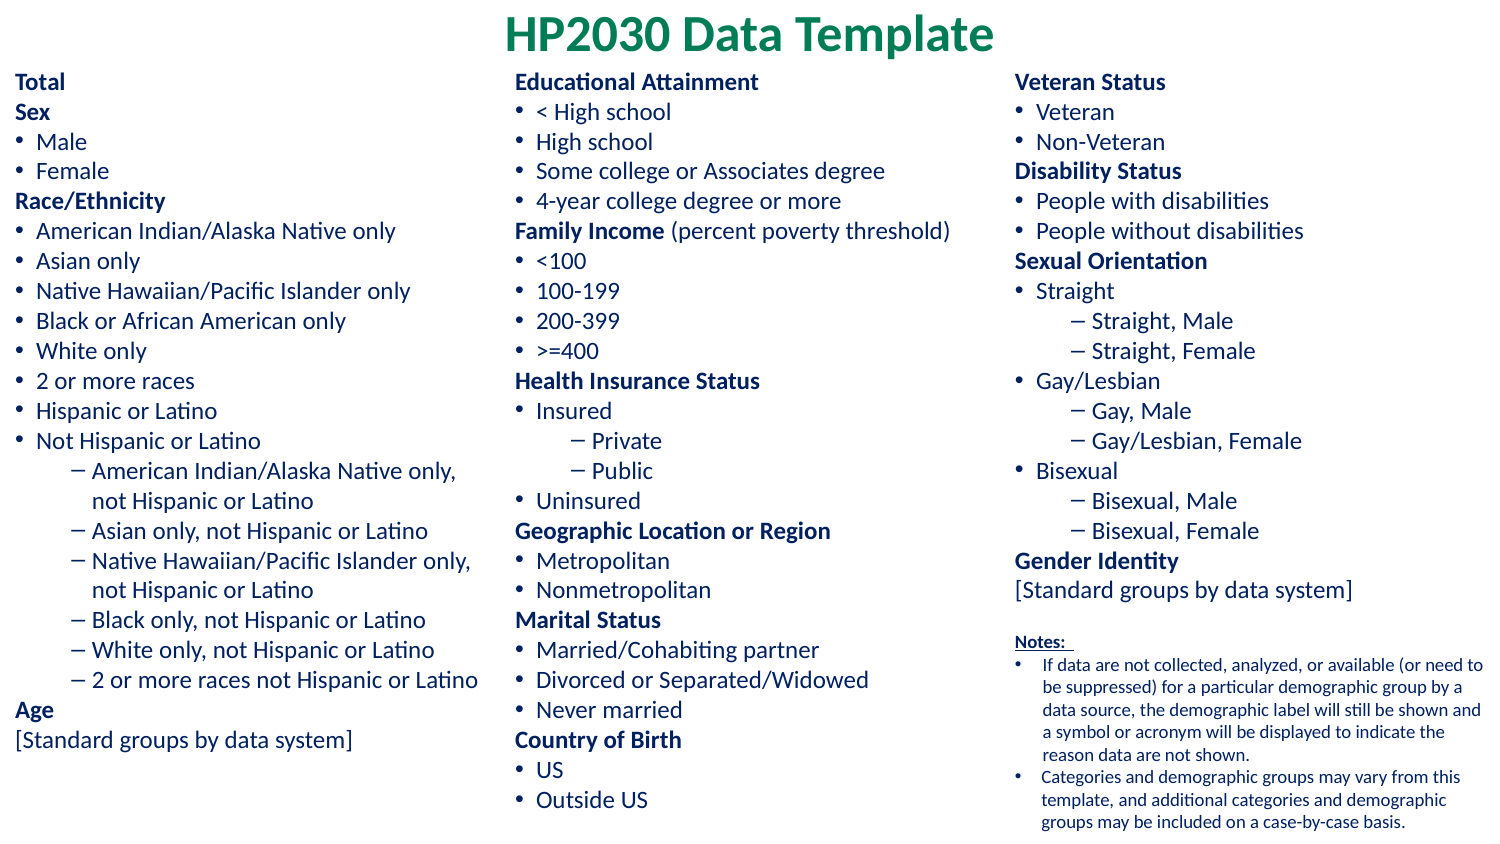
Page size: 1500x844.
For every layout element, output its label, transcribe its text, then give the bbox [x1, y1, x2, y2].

list Total Sex Male Female Race/Ethnicity American Indian/Alaska Native only Asian only Native Hawaiian/Pacific Islander only Black or African American only White only 2 or more races Hispanic or Latino Not Hispanic or Latino American Indian/Alaska Native only, not Hispanic or Latino Asian only, not Hispanic or Latino Native Hawaiian/Pacific Islander only, not Hispanic or Latino Black only, not Hispanic or Latino White only, not Hispanic or Latino 2 or more races not Hispanic or Latino Age [Standard groups by data system] Educational Attainment < High school High school Some college or Associates degree 4-year college degree or more Family Income (percent poverty threshold) <100 100-199 200-399 >=400 Health Insurance Status Insured Private Public Uninsured Geographic Location or Region Metropolitan Nonmetropolitan Marital Status Married/Cohabiting partner Divorced or Separated/Widowed Never married Country of Birth US Outside US Veteran Status Veteran Non-Veteran Disability Status People with disabilities People without disabilities Sexual Orientation Straight Straight, Male Straight, Female Gay/Lesbian Gay, Male Gay/Lesbian, Female Bisexual Bisexual, Male Bisexual, Female Gender Identity [Standard groups by data system] Notes: If data are not collected, analyzed, or available (or need to be suppressed) for a particular demographic group by a data source, the demographic label will still be shown and a symbol or acronym will be displayed to indicate the reason data are not shown. Categories and demographic groups may vary from this template, and additional categories and demographic groups may be included on a case-by-case basis. [0, 57, 1500, 844]
title HP2030 Data Template [0, 0, 1500, 57]
